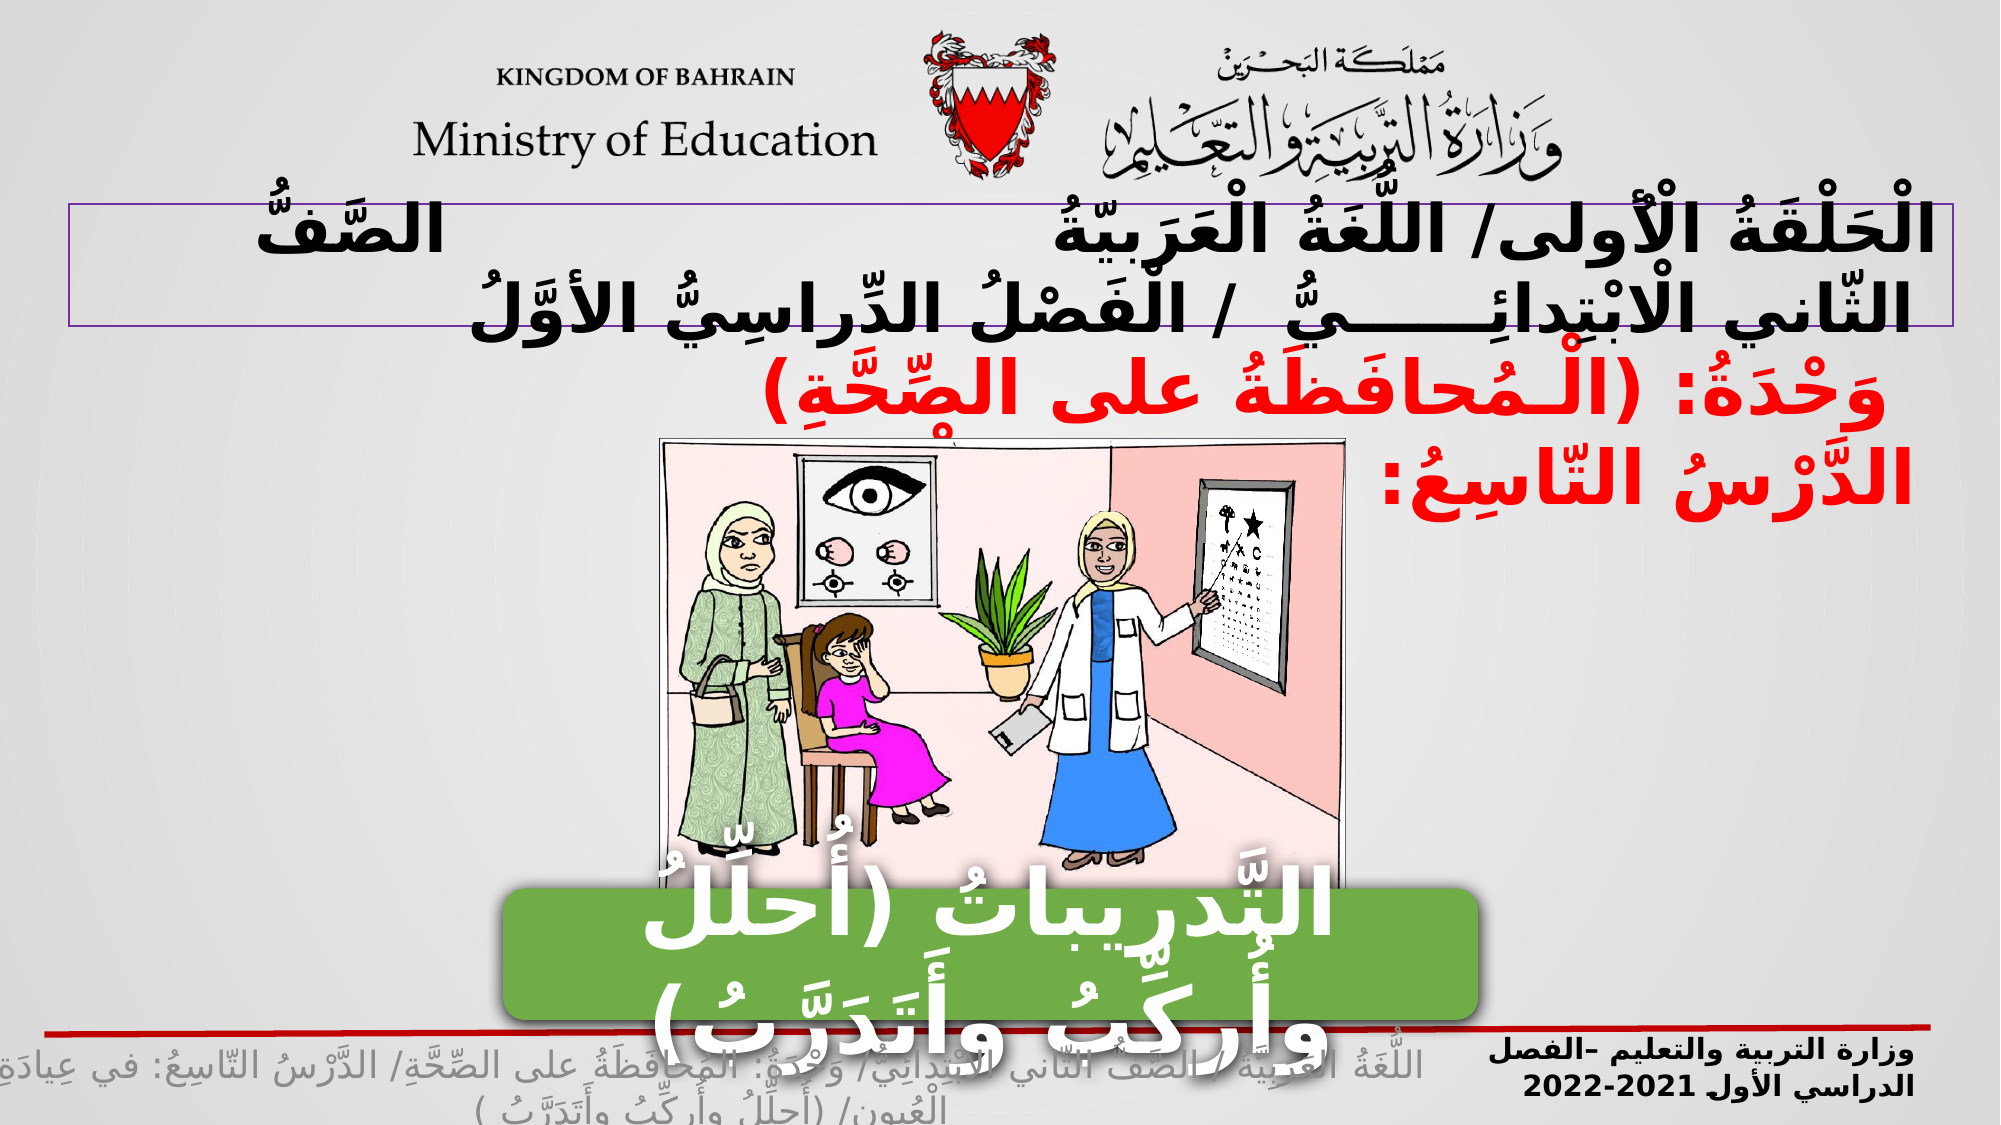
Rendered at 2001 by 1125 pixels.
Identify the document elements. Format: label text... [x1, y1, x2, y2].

footer اللُّغَةُ العَرَبِيَّةُ / الصَّفُّ الثّاني الابْتِدائِيُّ/ وَحْدَةُ: المُحافَظَةُ على الصِّحَّةِ/ الدَّرْسُ التّاسِعُ: في عِيادَةِ الْعُيونِ/ (أُحلِّلُ وأُركِّبُ وأَتَدَرَّبُ ) [0, 1054, 1499, 1115]
text_box التَّدريباتُ (أُحلِّلُ وأُركِّبُ وأَتَدَرَّبُ) [503, 888, 1479, 1020]
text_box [44, 1027, 1931, 1035]
text_box وزارة التربية والتعليم –الفصل الدراسي الأول 2021-2022 [1369, 1035, 1931, 1097]
text_box الْحَلْقَةُ الْأُولى/ اللُّغَةُ الْعَرَبيّةُ الصَّفُّ الثّاني الْابْتِدائِــــــيُّ / الْفَصْلُ الدِّراسِيُّ الأوَّلُ [68, 203, 1954, 327]
picture [399, 15, 1575, 210]
text_box وَحْدَةُ: (الْـمُحافَظَةُ على الصِّحَّةِ) الدَّرْسُ التّاسِعُ: في عِيادَةِ الْعُيونِ [0, 332, 1931, 528]
picture [659, 438, 1346, 895]
